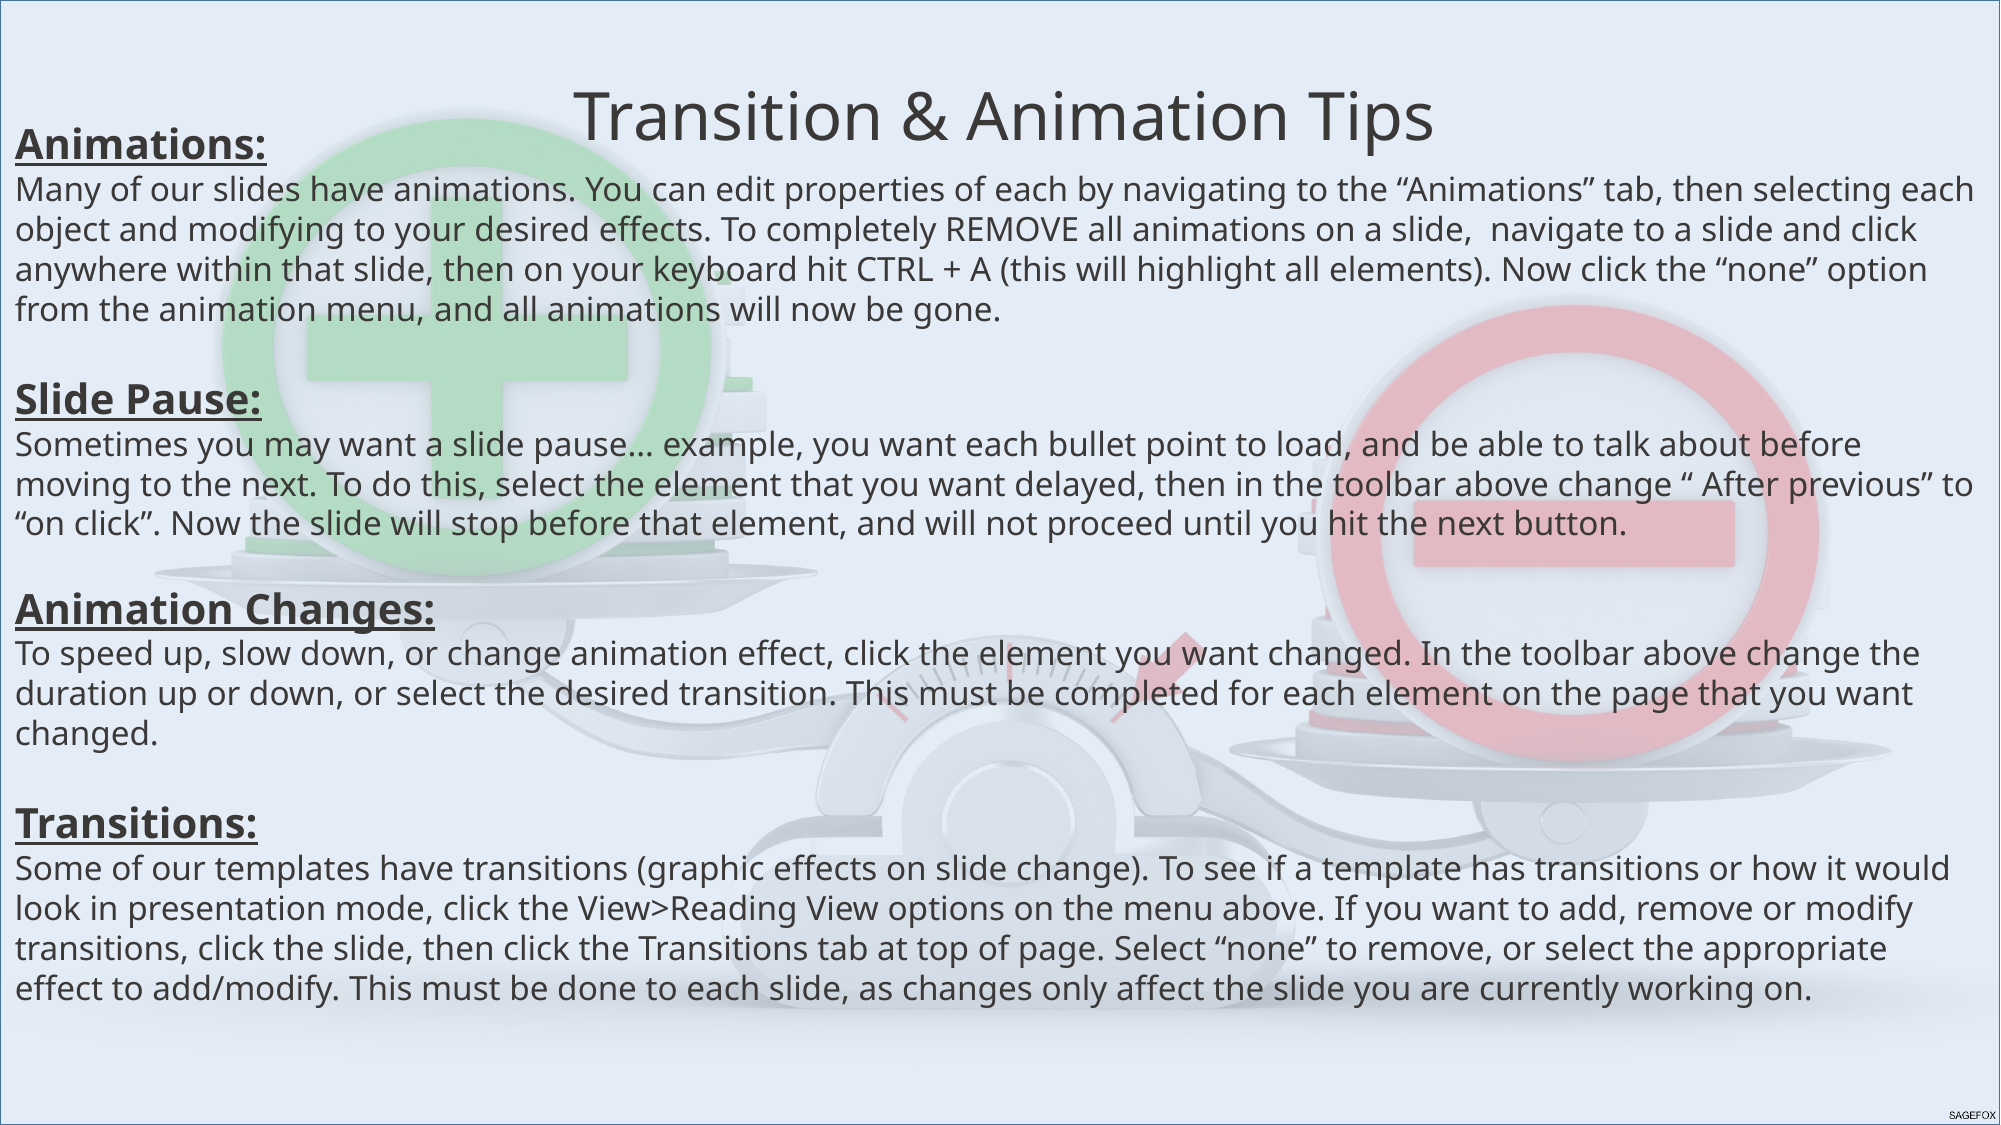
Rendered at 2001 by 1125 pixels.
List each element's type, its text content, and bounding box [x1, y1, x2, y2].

title Transition & Animation Tips [477, 59, 1532, 177]
text_box Animations: Many of our slides have animations. You can edit properties of each by navigating to the “Animations” tab, then selecting each object and modifying to your desired effects. To completely REMOVE all animations on a slide, navigate to a slide and click anywhere within that slide, then on your keyboard hit CTRL + A (this will highlight all elements). Now click the “none” option from the animation menu, and all animations will now be gone. Slide Pause: Sometimes you may want a slide pause… example, you want each bullet point to load, and be able to talk about before moving to the next. To do this, select the element that you want delayed, then in the toolbar above change “ After previous” to “on click”. Now the slide will stop before that element, and will not proceed until you hit the next button. Animation Changes: To speed up, slow down, or change animation effect, click the element you want changed. In the toolbar above change the duration up or down, or select the desired transition. This must be completed for each element on the page that you want changed. Transitions: Some of our templates have transitions (graphic effects on slide change). To see if a template has transitions or how it would look in presentation mode, click the View>Reading View options on the menu above. If you want to add, remove or modify transitions, click the slide, then click the Transitions tab at top of page. Select “none” to remove, or select the appropriate effect to add/modify. This must be done to each slide, as changes only affect the slide you are currently working on. [0, 0, 2000, 1125]
